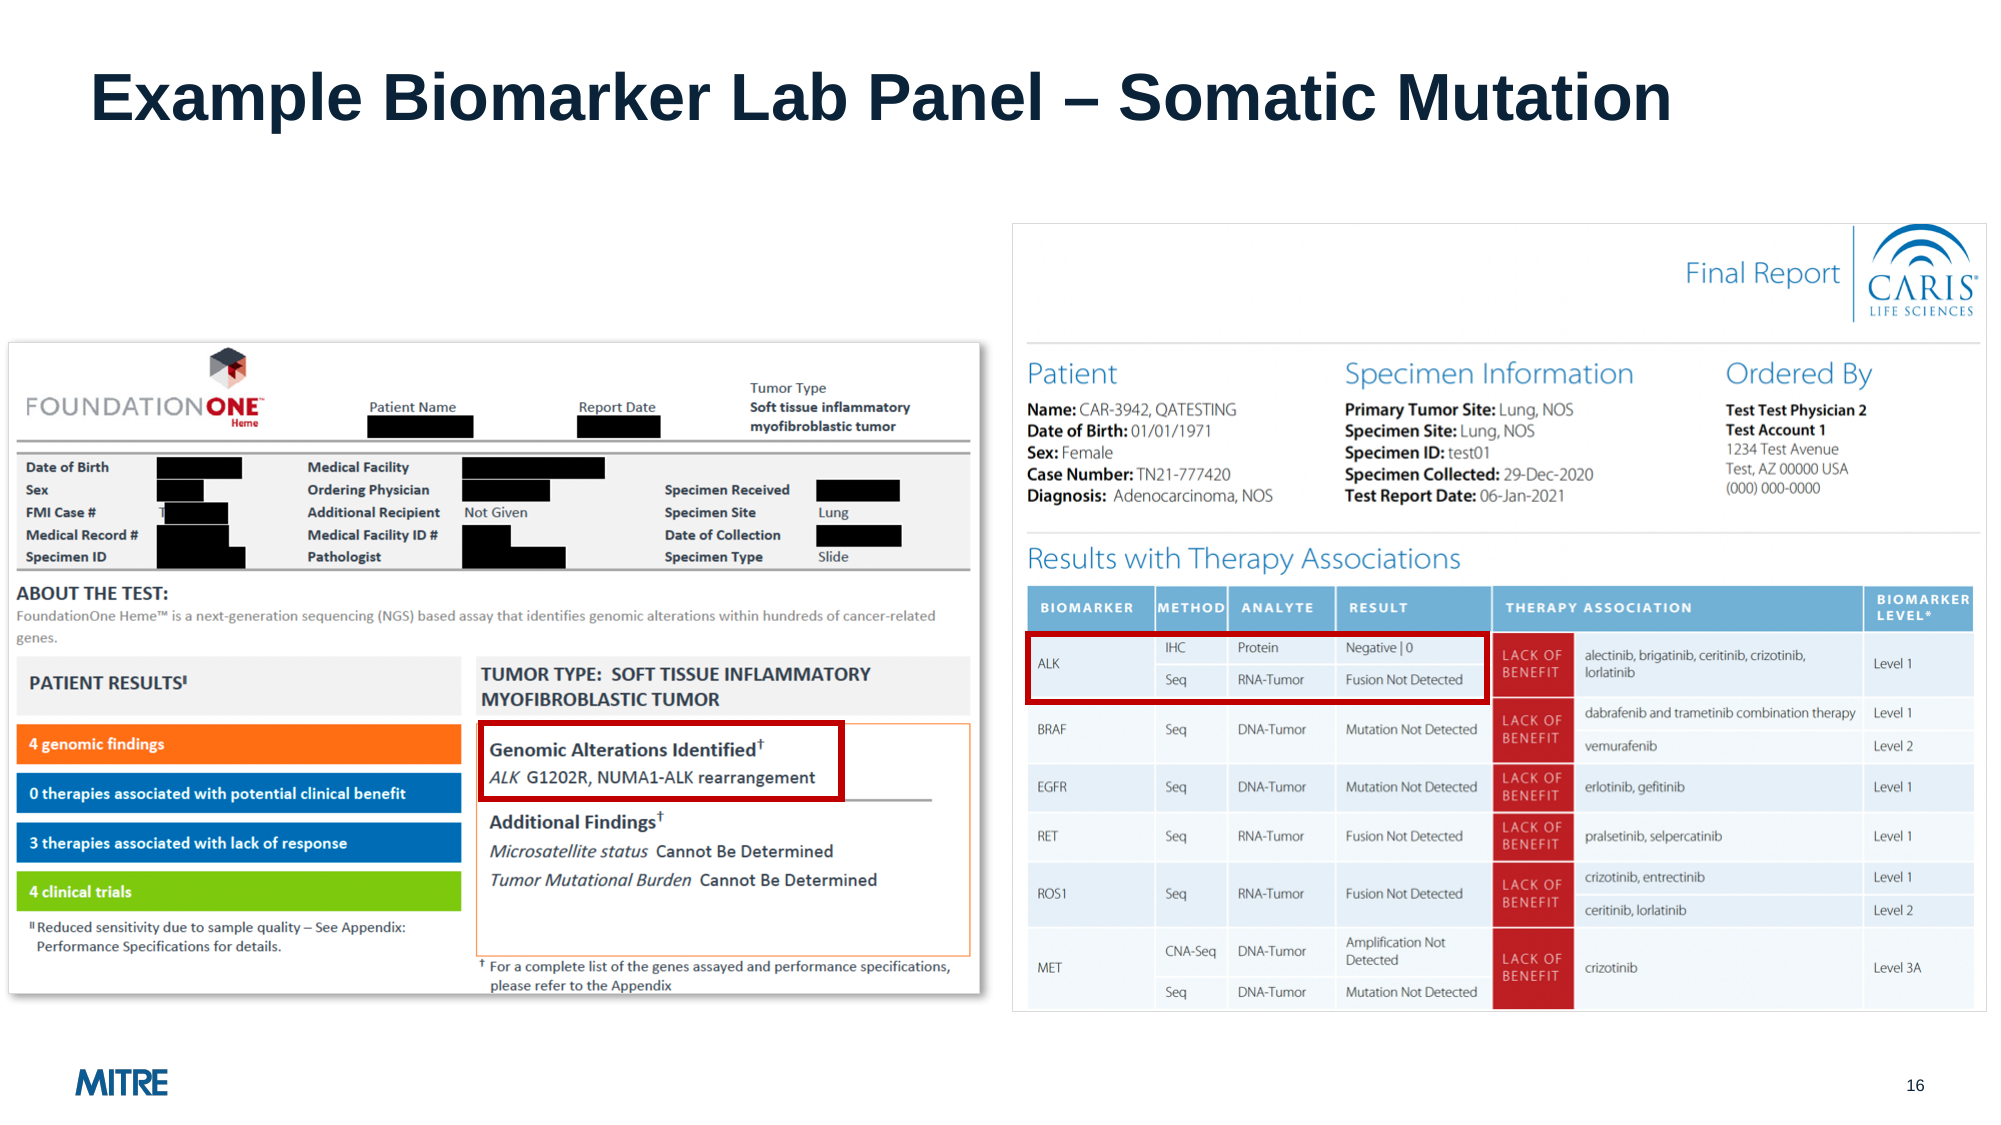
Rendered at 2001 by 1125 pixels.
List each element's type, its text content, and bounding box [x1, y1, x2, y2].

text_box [1012, 223, 1987, 1012]
title Example Biomarker Lab Panel – Somatic Mutation [75, 37, 1925, 151]
picture [8, 342, 980, 994]
slide_number 16 [1793, 1064, 1925, 1106]
picture [71, 1063, 174, 1103]
